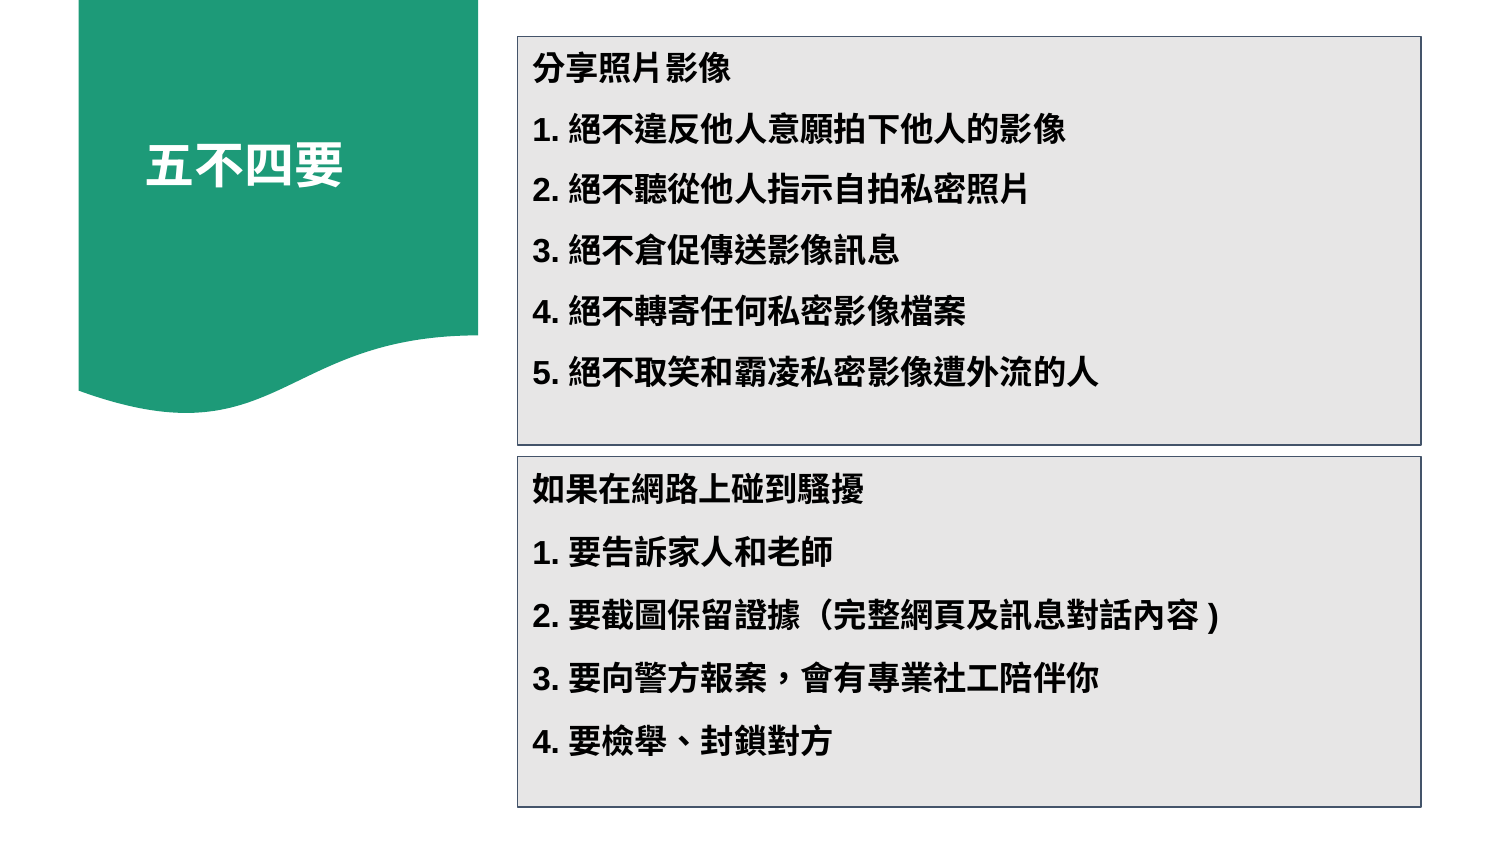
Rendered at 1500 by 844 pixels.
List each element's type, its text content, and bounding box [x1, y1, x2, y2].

text_box 如果在網路上碰到騷擾 1.要告訴家人和老師 2.要截圖保留證據（完整網頁及訊息對話內容) 3.要向警方報案，會有專業社工陪伴你 4.要檢舉、封鎖對方 [517, 456, 1422, 807]
text_box 分享照片影像 1.絕不違反他人意願拍下他人的影像 2.絕不聽從他人指示自拍私密照片 3.絕不倉促傳送影像訊息 4.絕不轉寄任何私密影像檔案 5.絕不取笑和霸凌私密影像遭外流的人 [517, 36, 1422, 446]
title 五不四要 [103, 21, 453, 313]
text_box [77, 0, 480, 414]
